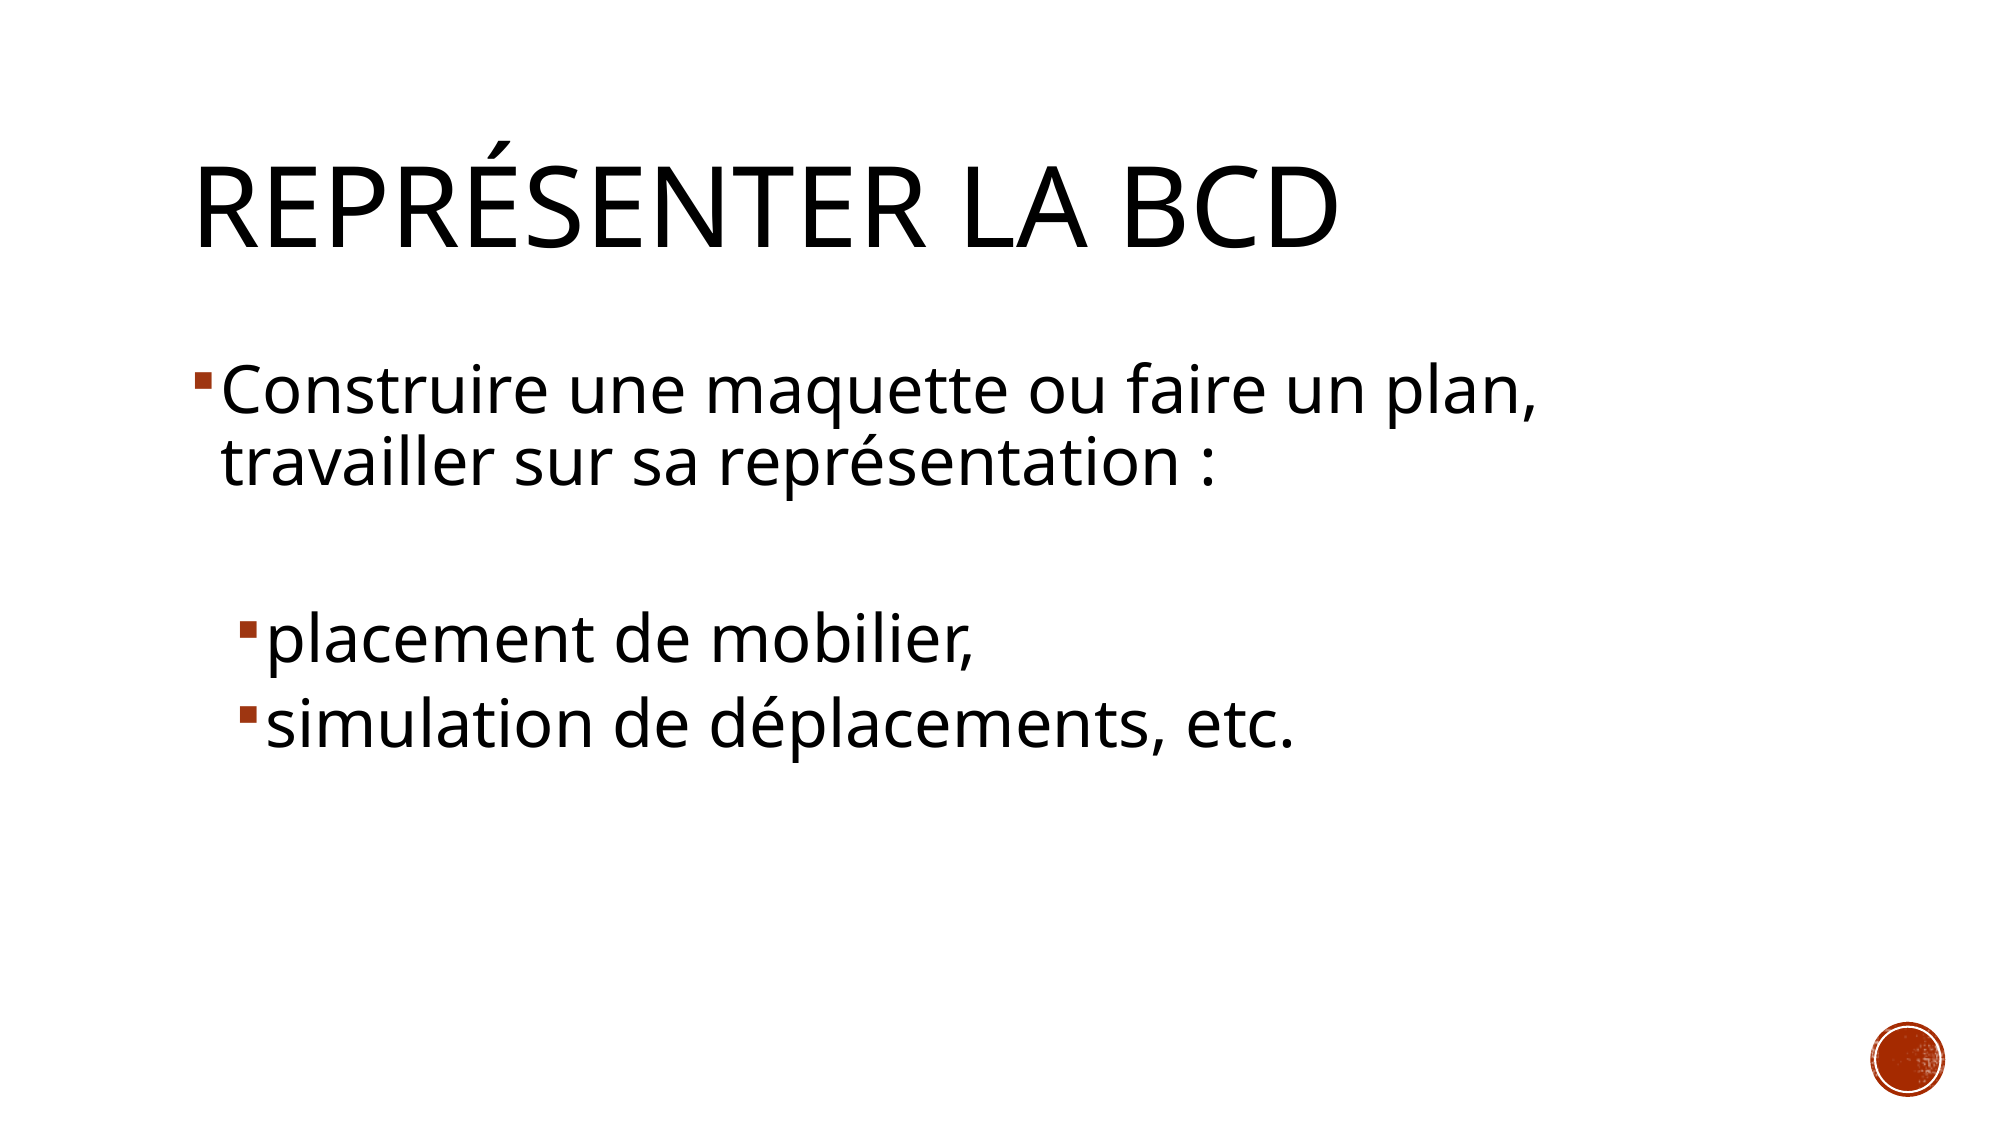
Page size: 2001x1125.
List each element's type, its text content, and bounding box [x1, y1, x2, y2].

title Représenter la BCD [175, 79, 1826, 344]
list Construire une maquette ou faire un plan, travailler sur sa représentation : placement de mobilier, simulation de déplacements, etc. [175, 348, 1826, 1013]
